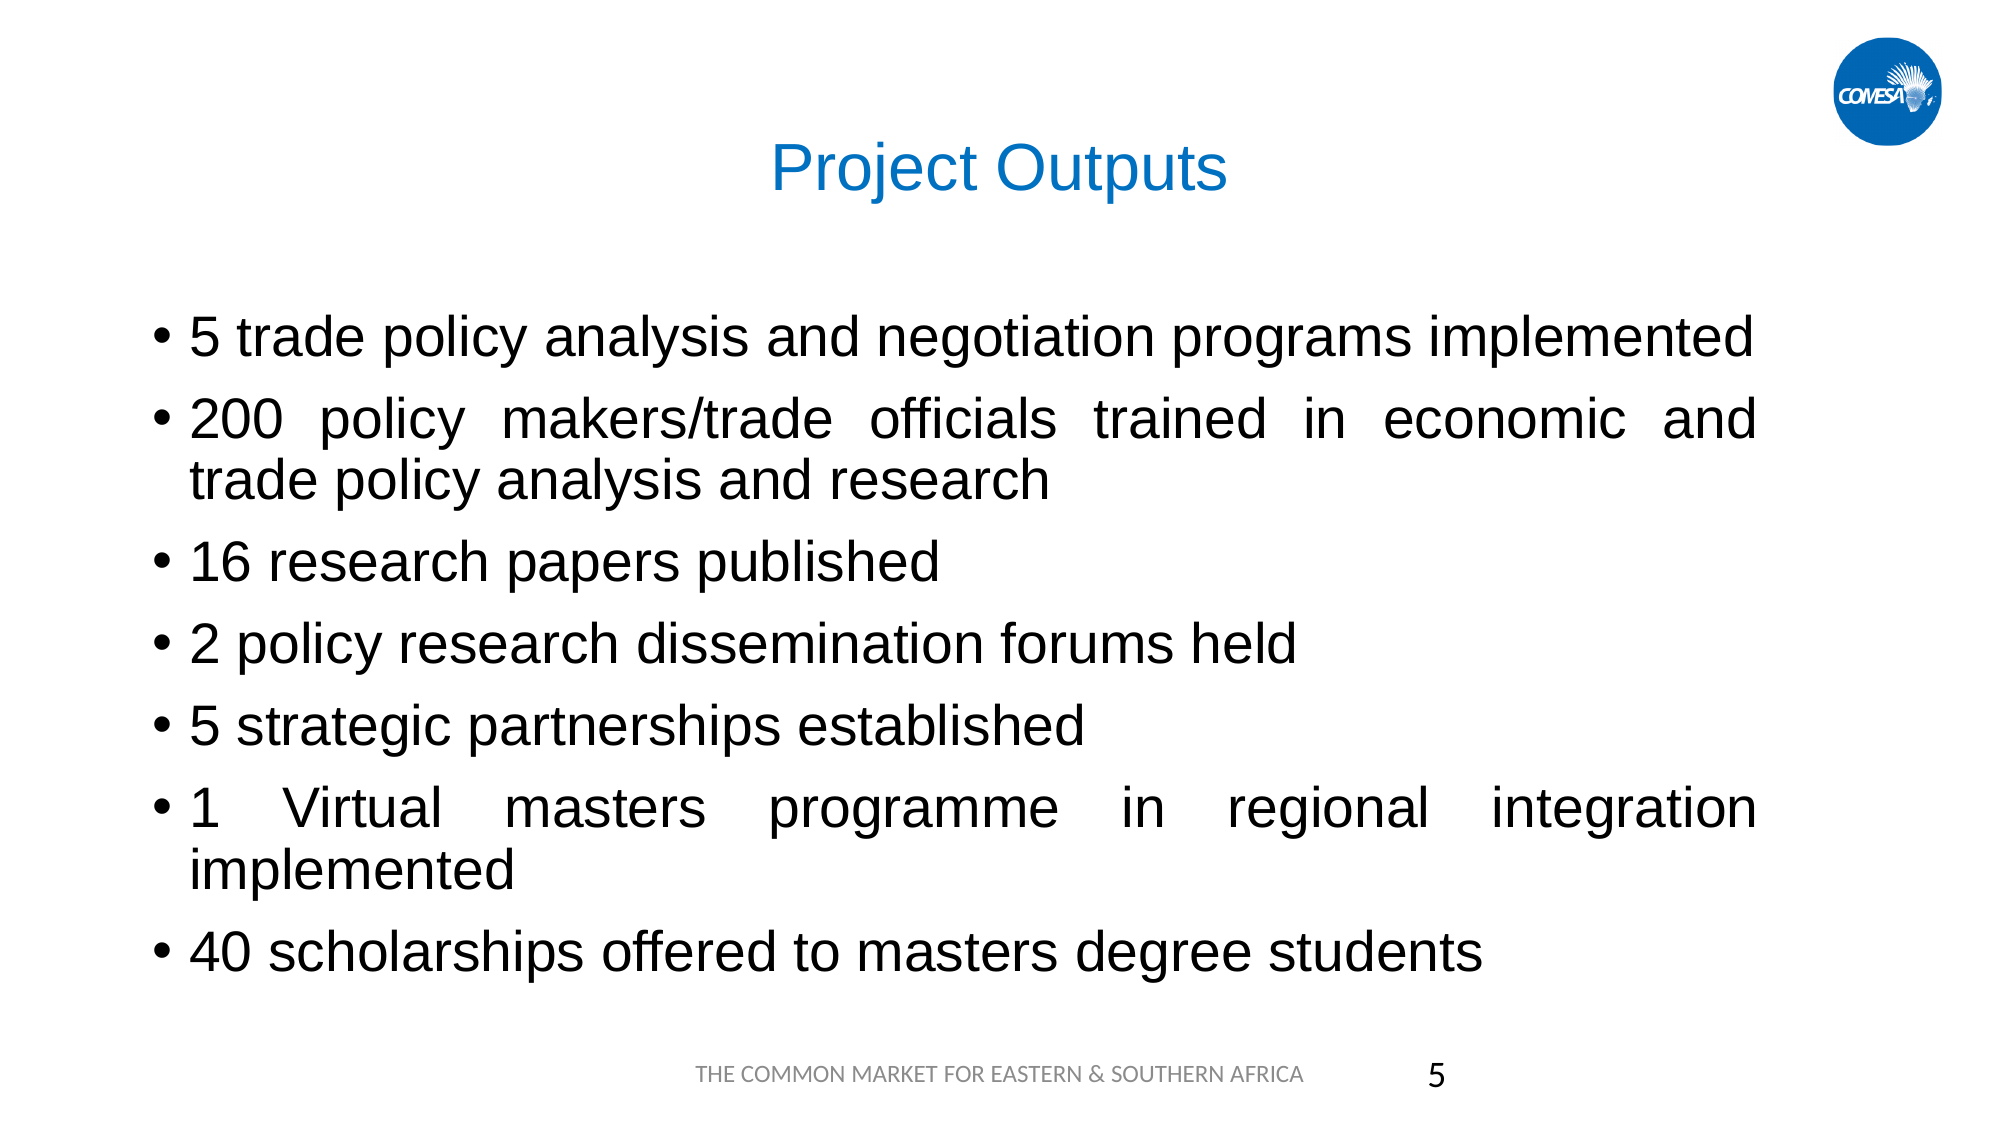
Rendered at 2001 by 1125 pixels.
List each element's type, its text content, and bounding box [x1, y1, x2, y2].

slide_number 5 [1412, 1042, 1863, 1103]
title Project Outputs [137, 59, 1863, 278]
list 5 trade policy analysis and negotiation programs implemented 200 policy makers/trade officials trained in economic and trade policy analysis and research 16 research papers published 2 policy research dissemination forums held 5 strategic partnerships established 1 Virtual masters programme in regional integration implemented 40 scholarships offered to masters degree students [137, 299, 1774, 1014]
picture [1833, 37, 1942, 146]
footer THE COMMON MARKET FOR EASTERN & SOUTHERN AFRICA [662, 1042, 1338, 1103]
